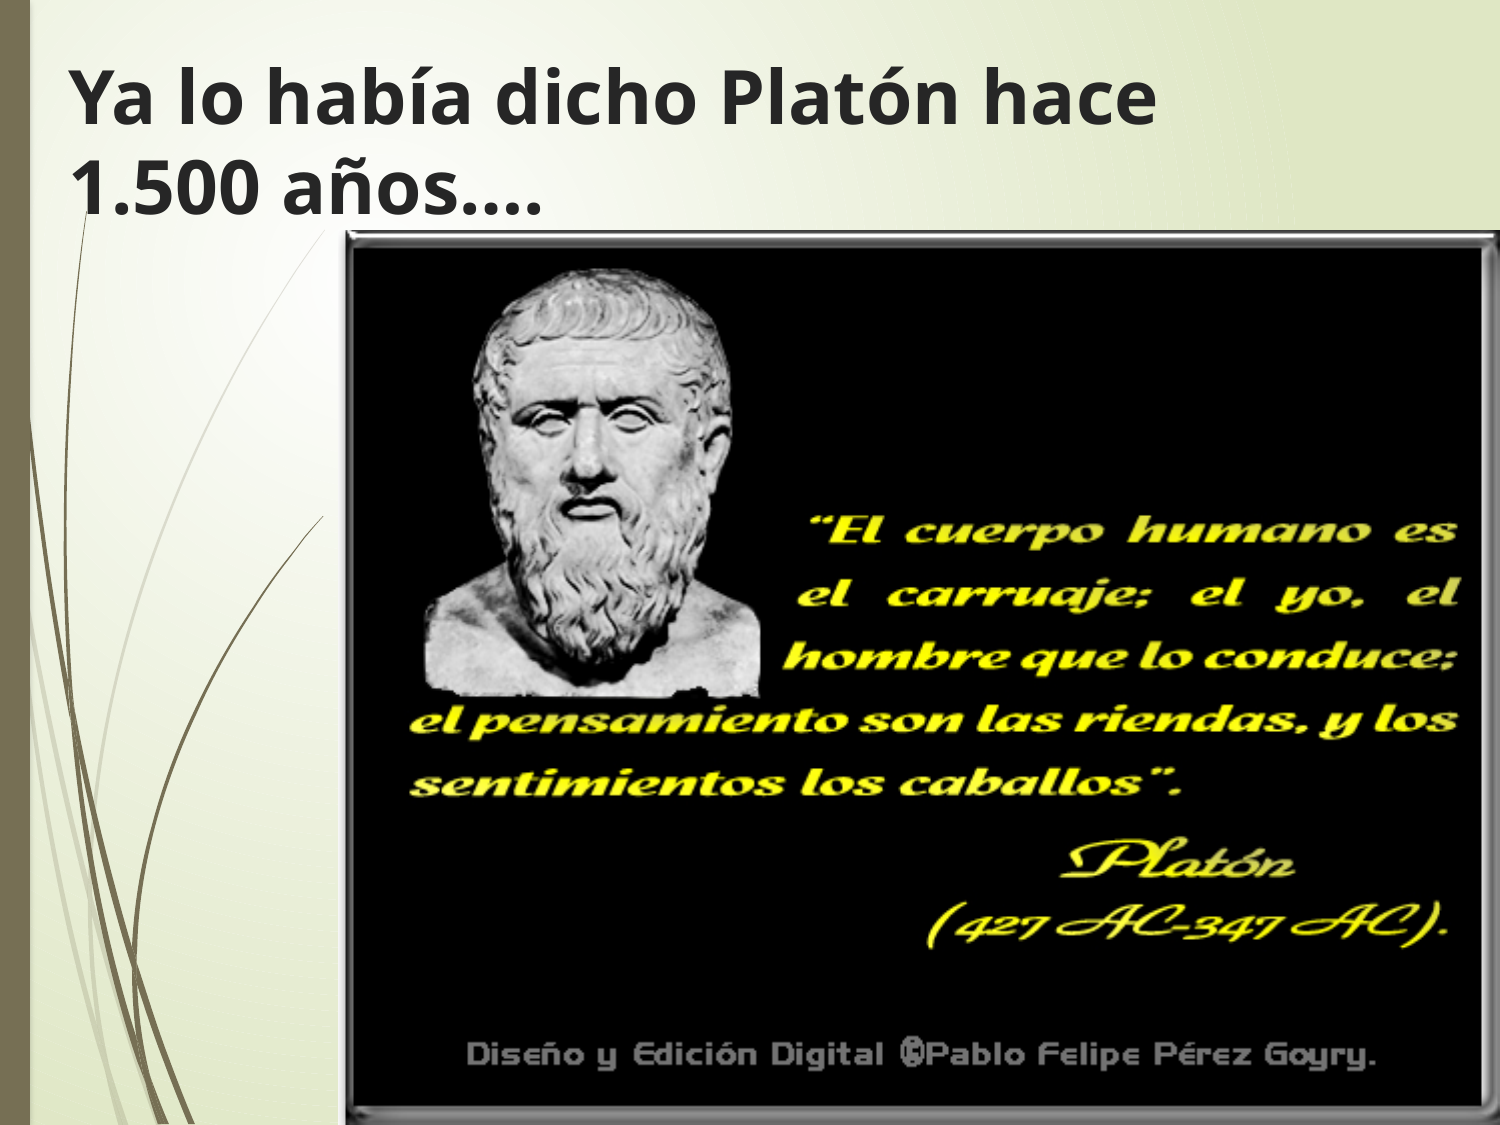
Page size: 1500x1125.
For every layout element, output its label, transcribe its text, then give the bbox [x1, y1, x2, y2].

picture [337, 229, 1500, 1125]
title Ya lo había dicho Platón hace 1.500 años…. [68, 48, 1422, 231]
